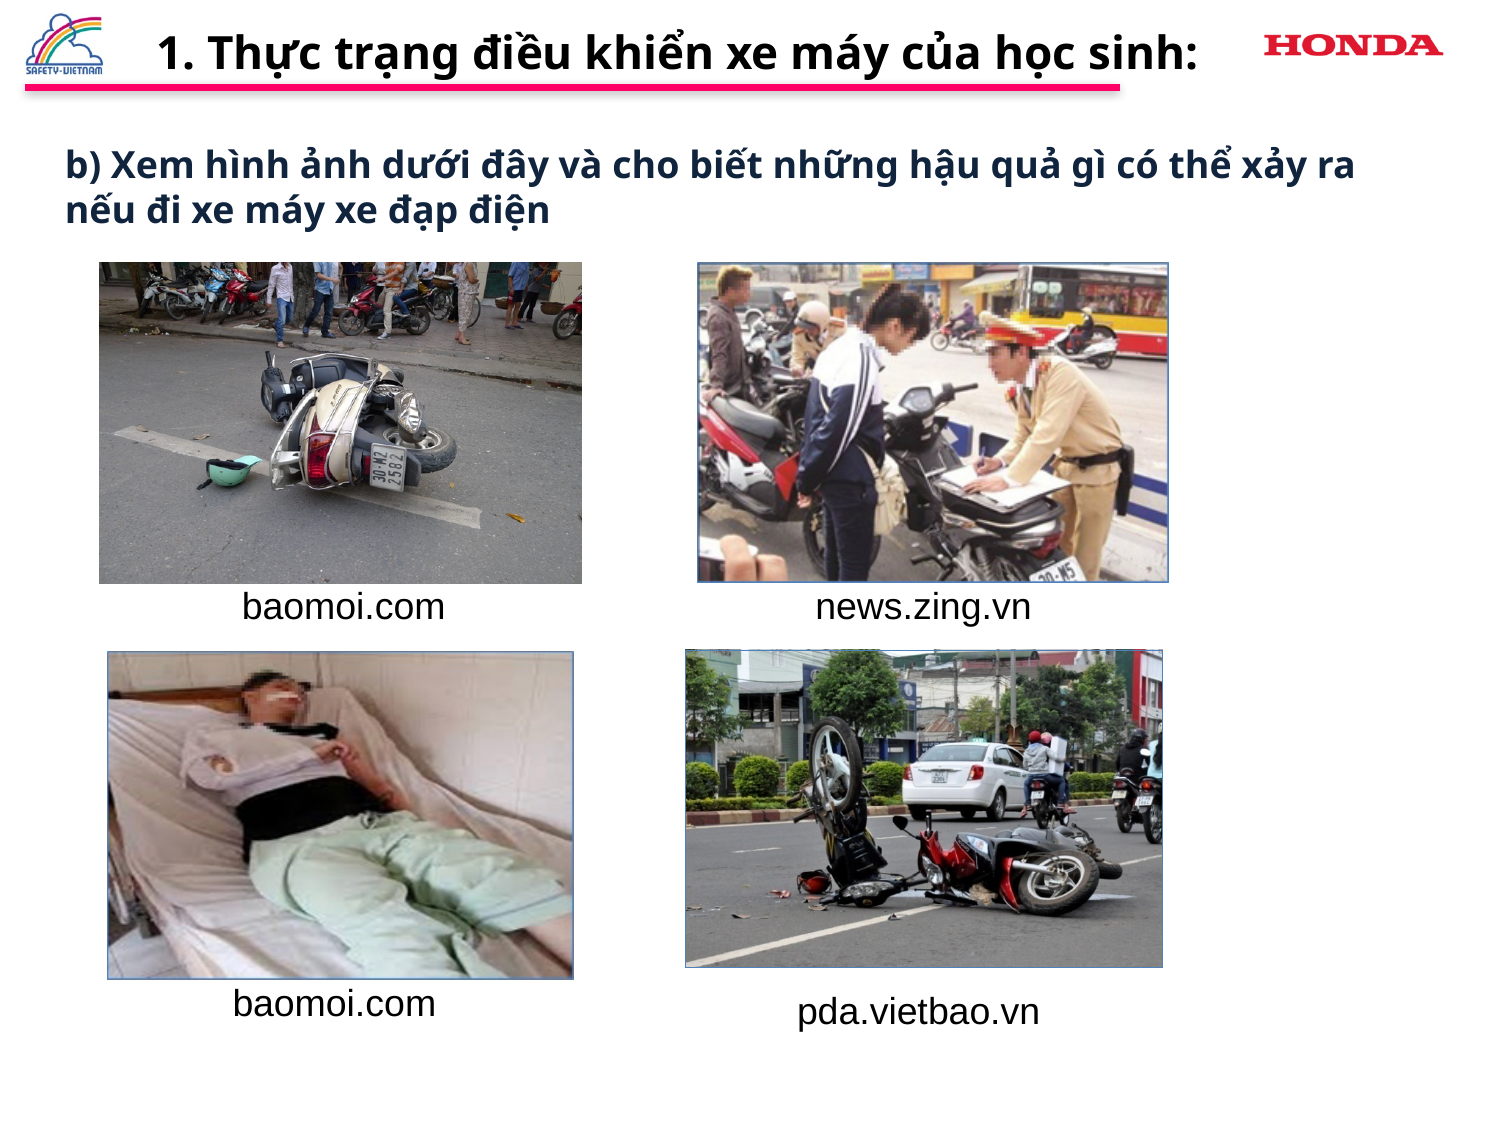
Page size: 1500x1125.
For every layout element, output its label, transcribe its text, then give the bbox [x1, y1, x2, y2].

picture [99, 262, 582, 584]
text_box 1. Thực trạng điều khiển xe máy của học sinh: [141, 16, 1214, 86]
text_box baomoi.com [165, 988, 504, 1032]
picture [1244, 14, 1463, 75]
text_box news.zing.vn [754, 592, 1093, 635]
text_box baomoi.com [174, 592, 513, 635]
picture [697, 262, 1169, 583]
picture [24, 12, 104, 75]
picture [107, 651, 574, 980]
picture [685, 649, 1163, 968]
text_box b) Xem hình ảnh dưới đây và cho biết những hậu quả gì có thể xảy ra nếu đi xe máy xe đạp điện [50, 133, 1425, 239]
text_box pda.vietbao.vn [750, 979, 1088, 1040]
